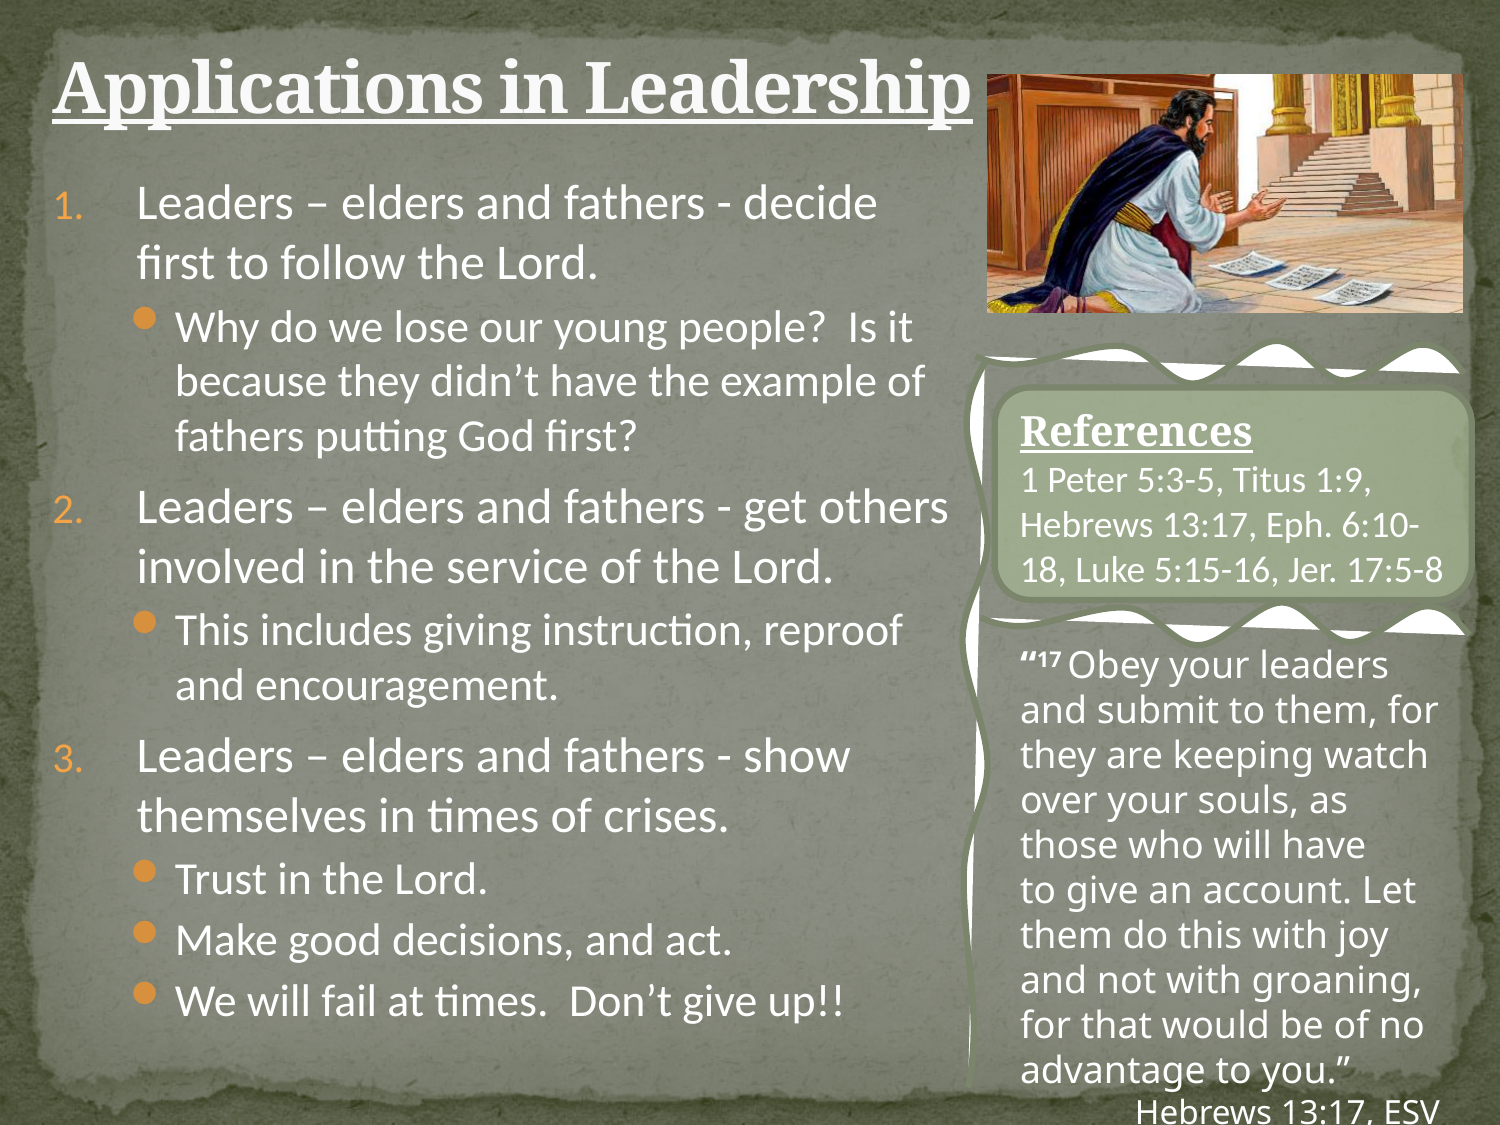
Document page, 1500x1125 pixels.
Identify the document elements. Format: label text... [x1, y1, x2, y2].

text_box [959, 361, 991, 1089]
picture [987, 74, 1463, 313]
text_box [974, 337, 1467, 384]
list Leaders – elders and fathers - decide first to follow the Lord. Why do we lose our young people? Is it because they didn’t have the example of fathers putting God first? Leaders – elders and fathers - get others involved in the service of the Lord. This includes giving instruction, reproof and encouragement. Leaders – elders and fathers - show themselves in times of crises. Trust in the Lord. Make good decisions, and act. We will fail at times. Don’t give up!! [37, 162, 973, 1100]
title Applications in Leadership [37, 24, 1038, 135]
text_box “17 Obey your leaders and submit to them, for they are keeping watch over your souls, as those who will have to give an account. Let them do this with joy and not with groaning, for that would be of no advantage to you.” Hebrews 13:17, ESV [1005, 633, 1456, 1125]
text_box [979, 604, 1472, 638]
text_box References 1 Peter 5:3-5, Titus 1:9, Hebrews 13:17, Eph. 6:10-18, Luke 5:15-16, Jer. 17:5-8 [991, 384, 1475, 604]
